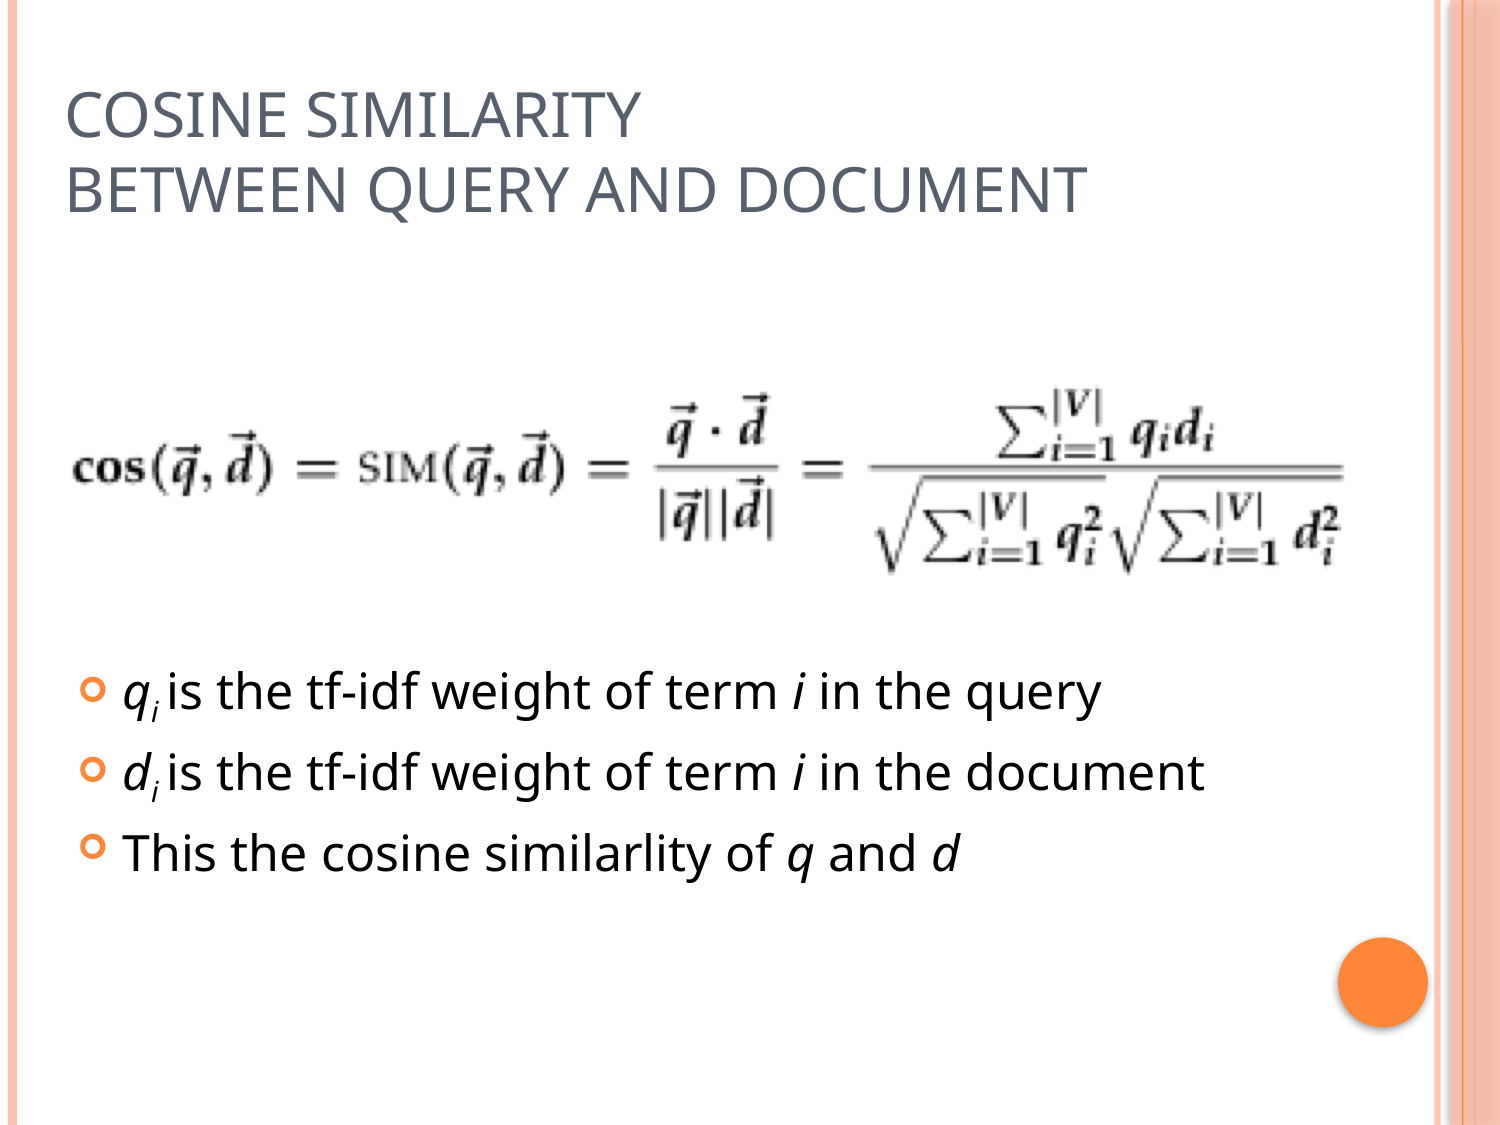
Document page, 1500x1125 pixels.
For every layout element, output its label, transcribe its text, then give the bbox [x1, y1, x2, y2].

list qi is the tf-idf weight of term i in the query di is the tf-idf weight of term i in the document This the cosine similarlity of q and d [62, 637, 1238, 889]
picture [24, 311, 1413, 628]
title Cosine similarity between query and document [50, 45, 1388, 233]
